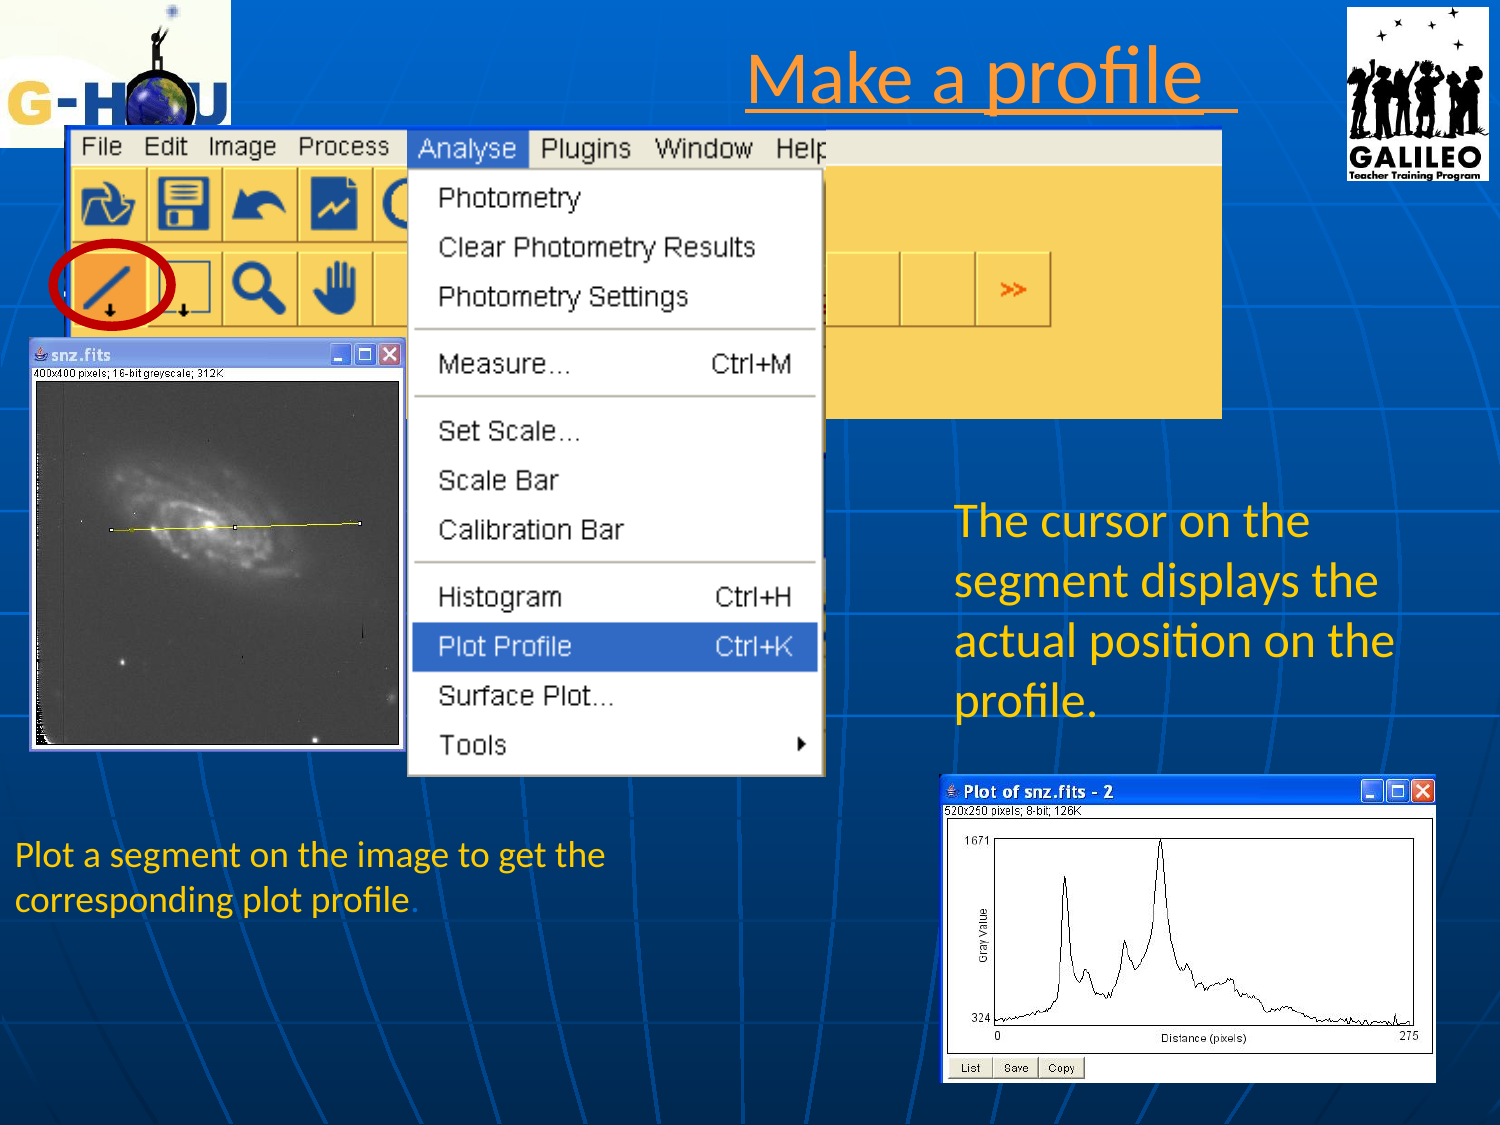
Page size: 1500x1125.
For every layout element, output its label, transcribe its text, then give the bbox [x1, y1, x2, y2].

picture [1347, 7, 1489, 181]
picture [938, 774, 1436, 1083]
text_box The cursor on the segment displays the actual position on the profile. [938, 479, 1453, 735]
text_box Plot a segment on the image to get the corresponding plot profile. [0, 822, 836, 928]
picture [0, 0, 1222, 777]
text_box [53, 266, 59, 303]
title Make a profile [655, 30, 1329, 119]
